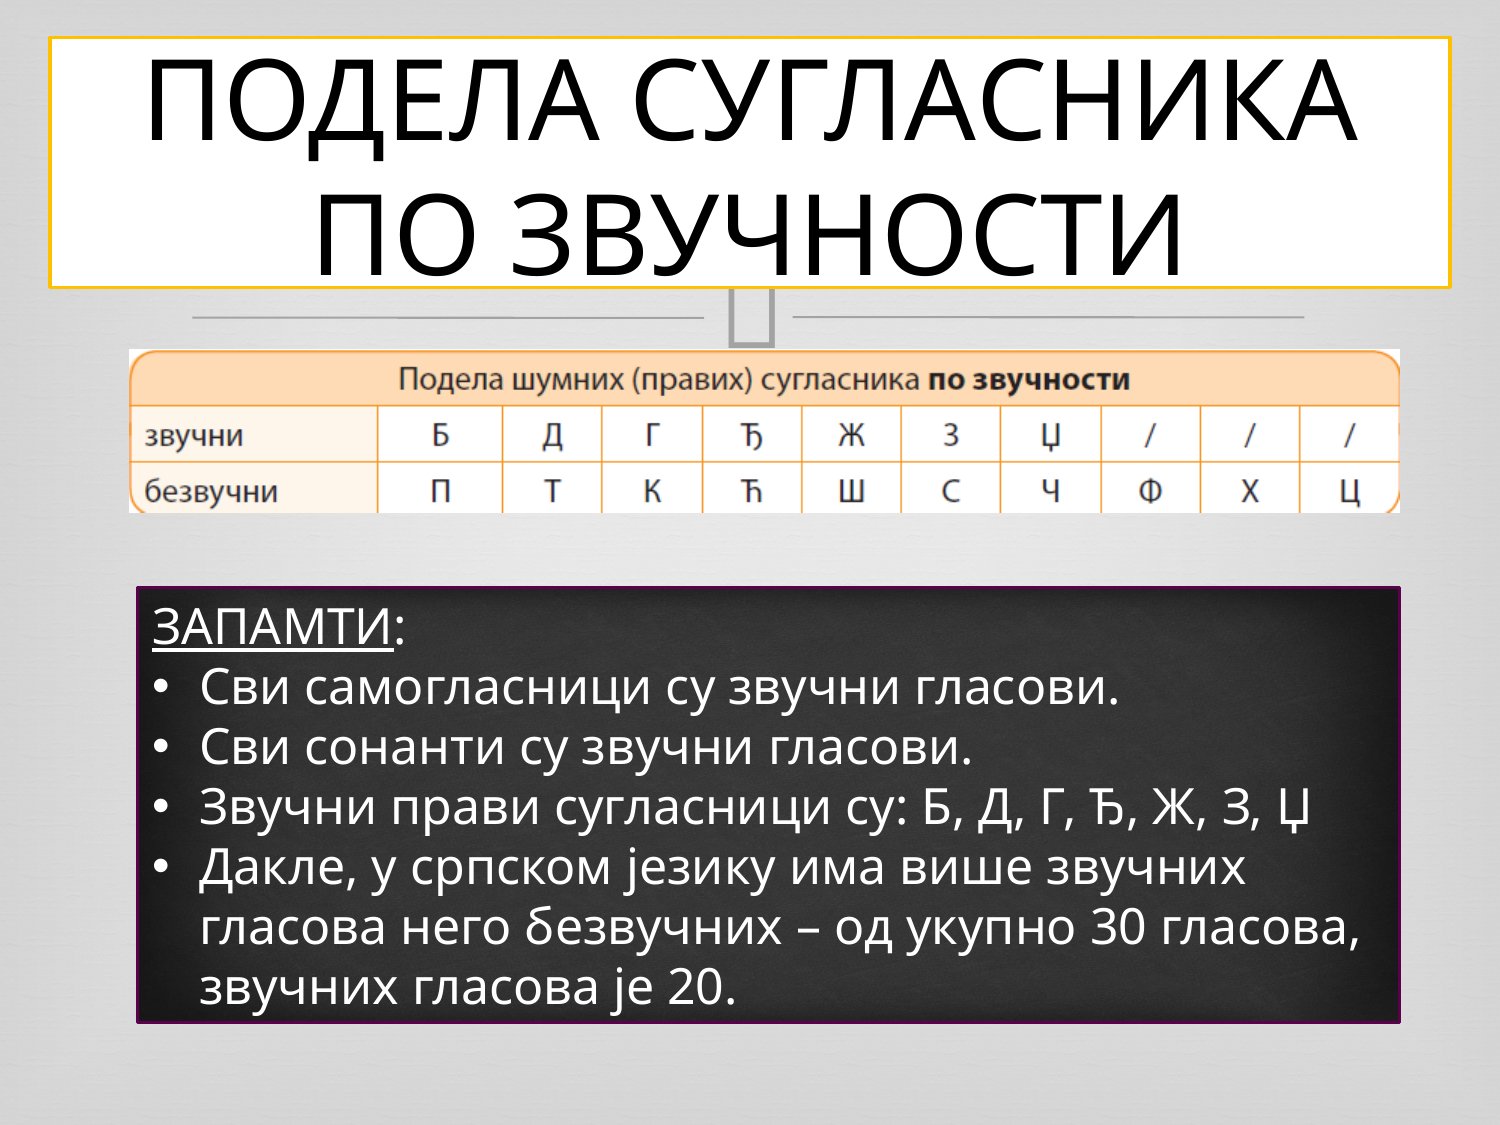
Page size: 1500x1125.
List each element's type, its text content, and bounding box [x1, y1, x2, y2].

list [128, 349, 1401, 513]
title ПОДЕЛА СУГЛАСНИКА ПО ЗВУЧНОСТИ [48, 36, 1452, 289]
text_box ЗАПАМТИ: Сви самогласници су звучни гласови. Сви сонанти су звучни гласови. Звучни прави сугласници су: Б, Д, Г, Ђ, Ж, З, Џ Дакле, у српском језику има више звучних гласова него безвучних – од укупно 30 гласова, звучних гласова је 20. [136, 586, 1401, 1024]
